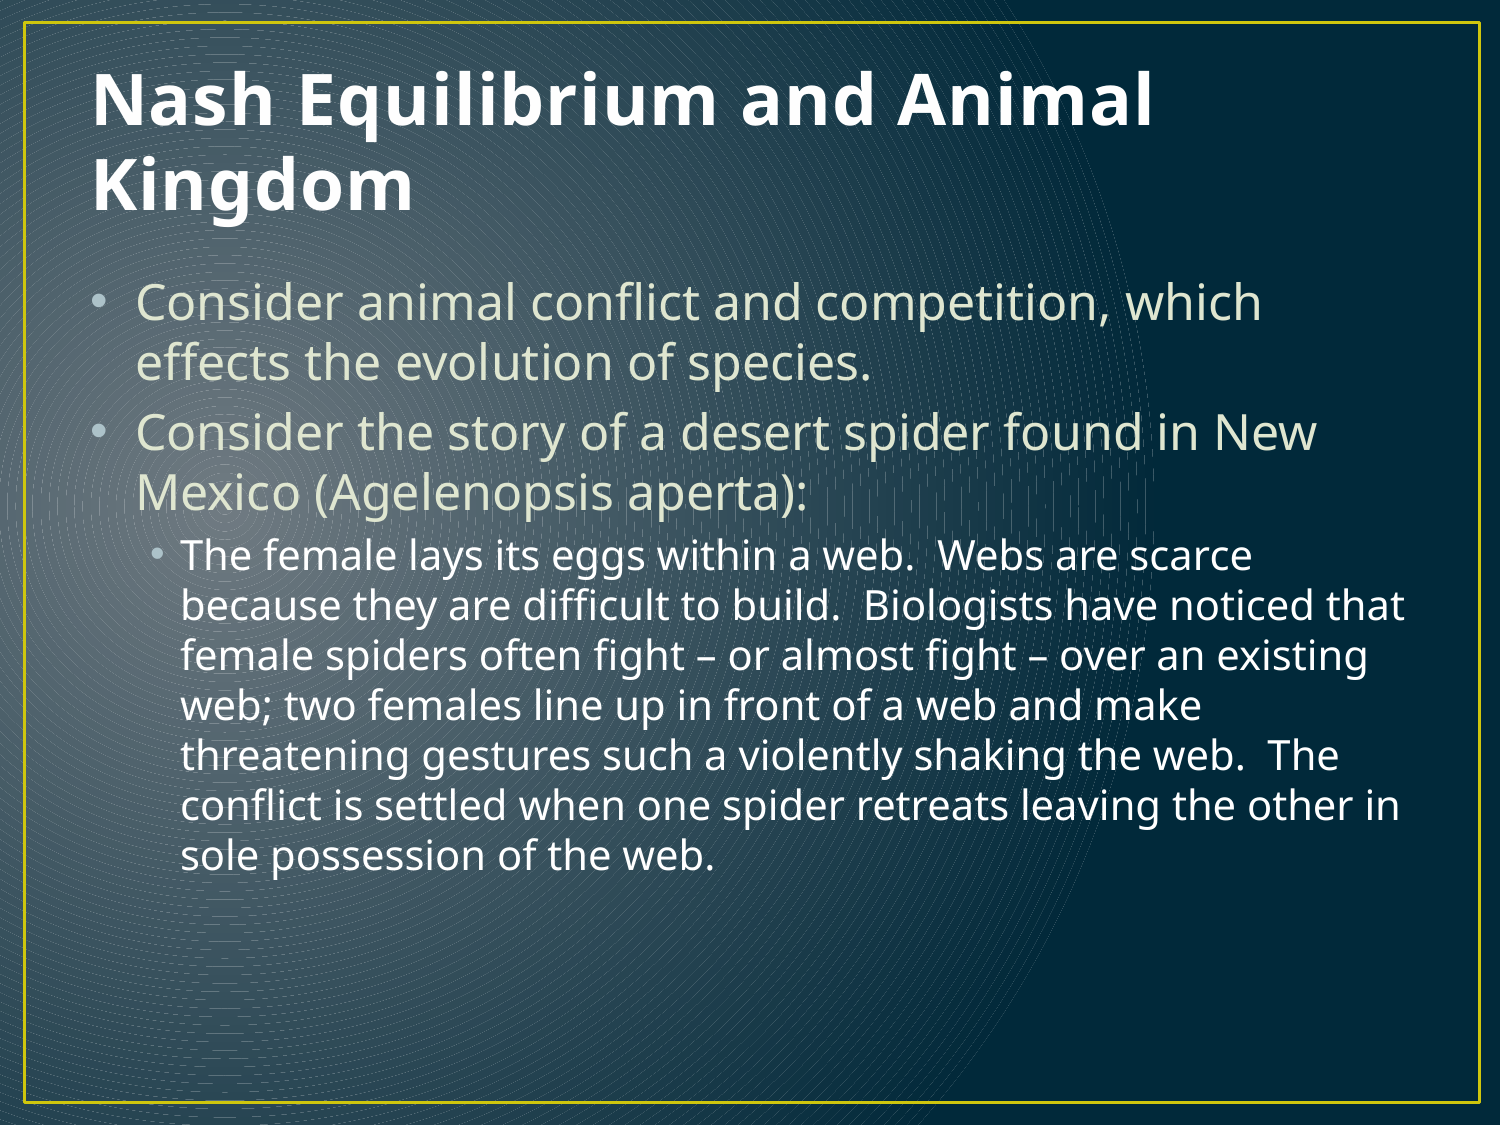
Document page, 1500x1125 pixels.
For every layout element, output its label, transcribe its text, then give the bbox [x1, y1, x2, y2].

title Nash Equilibrium and Animal Kingdom [75, 45, 1425, 233]
list Consider animal conflict and competition, which effects the evolution of species. Consider the story of a desert spider found in New Mexico (Agelenopsis aperta): The female lays its eggs within a web. Webs are scarce because they are difficult to build. Biologists have noticed that female spiders often fight – or almost fight – over an existing web; two females line up in front of a web and make threatening gestures such a violently shaking the web. The conflict is settled when one spider retreats leaving the other in sole possession of the web. [75, 262, 1425, 1005]
